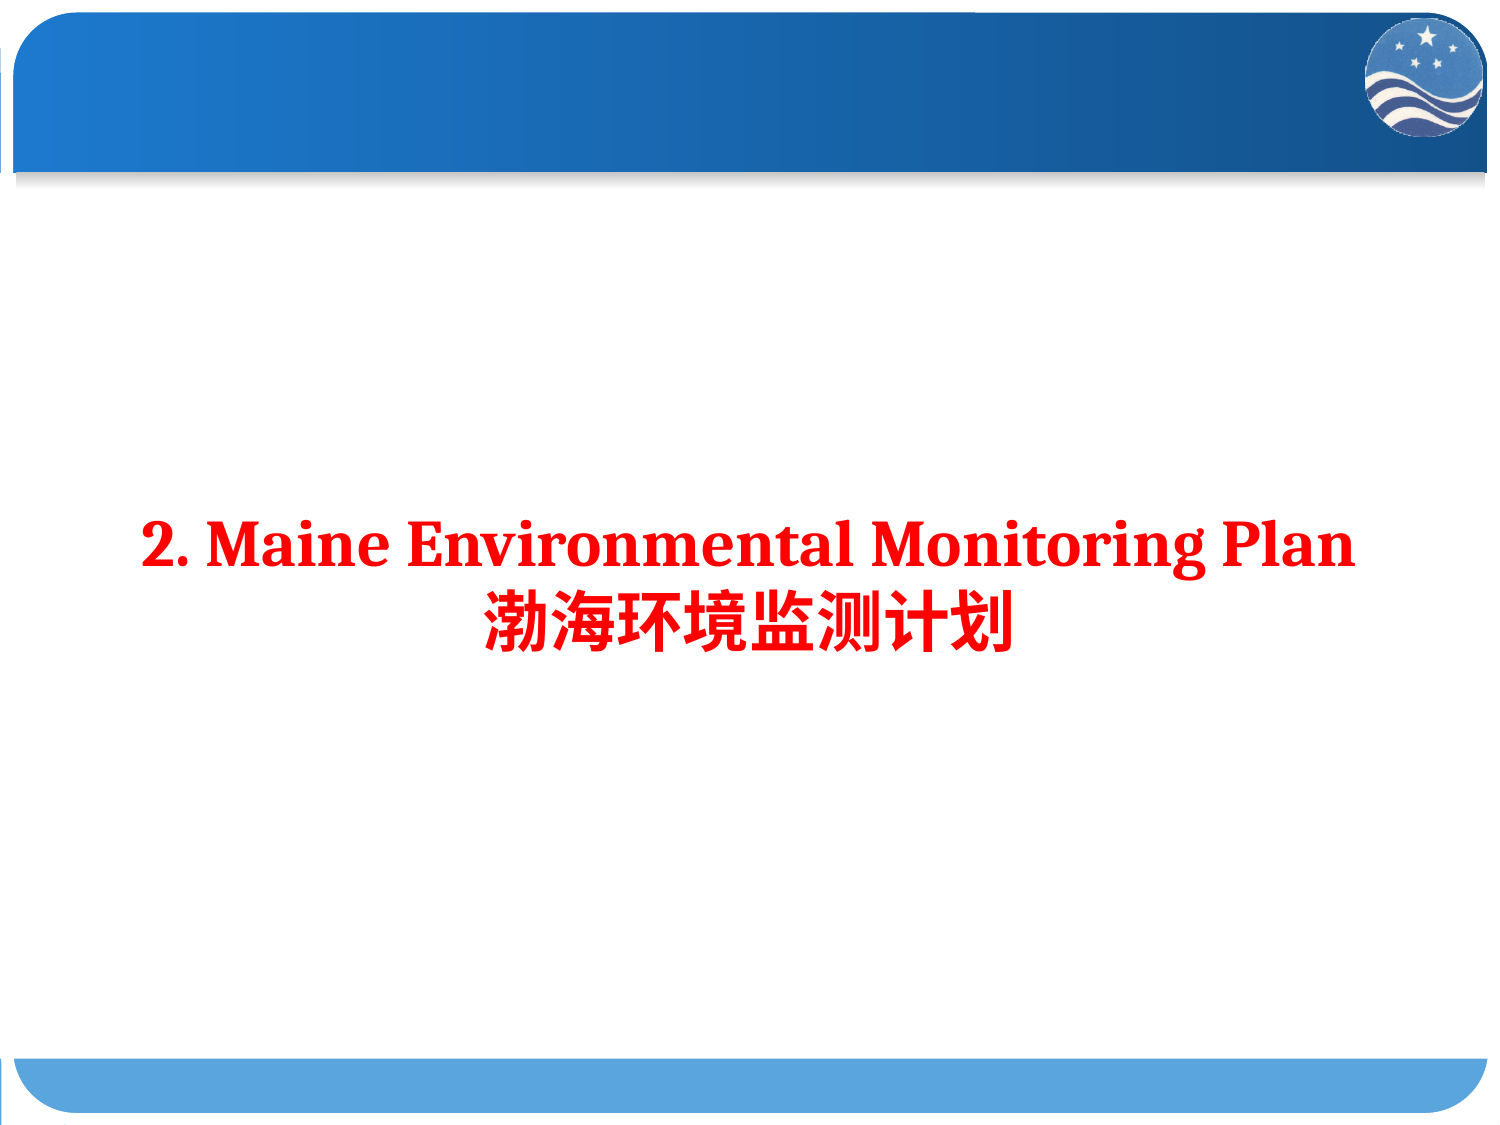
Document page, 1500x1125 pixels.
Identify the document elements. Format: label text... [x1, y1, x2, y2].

picture [1365, 18, 1483, 137]
title 2. Maine Environmental Monitoring Plan 渤海环境监测计划 [0, 492, 1500, 717]
